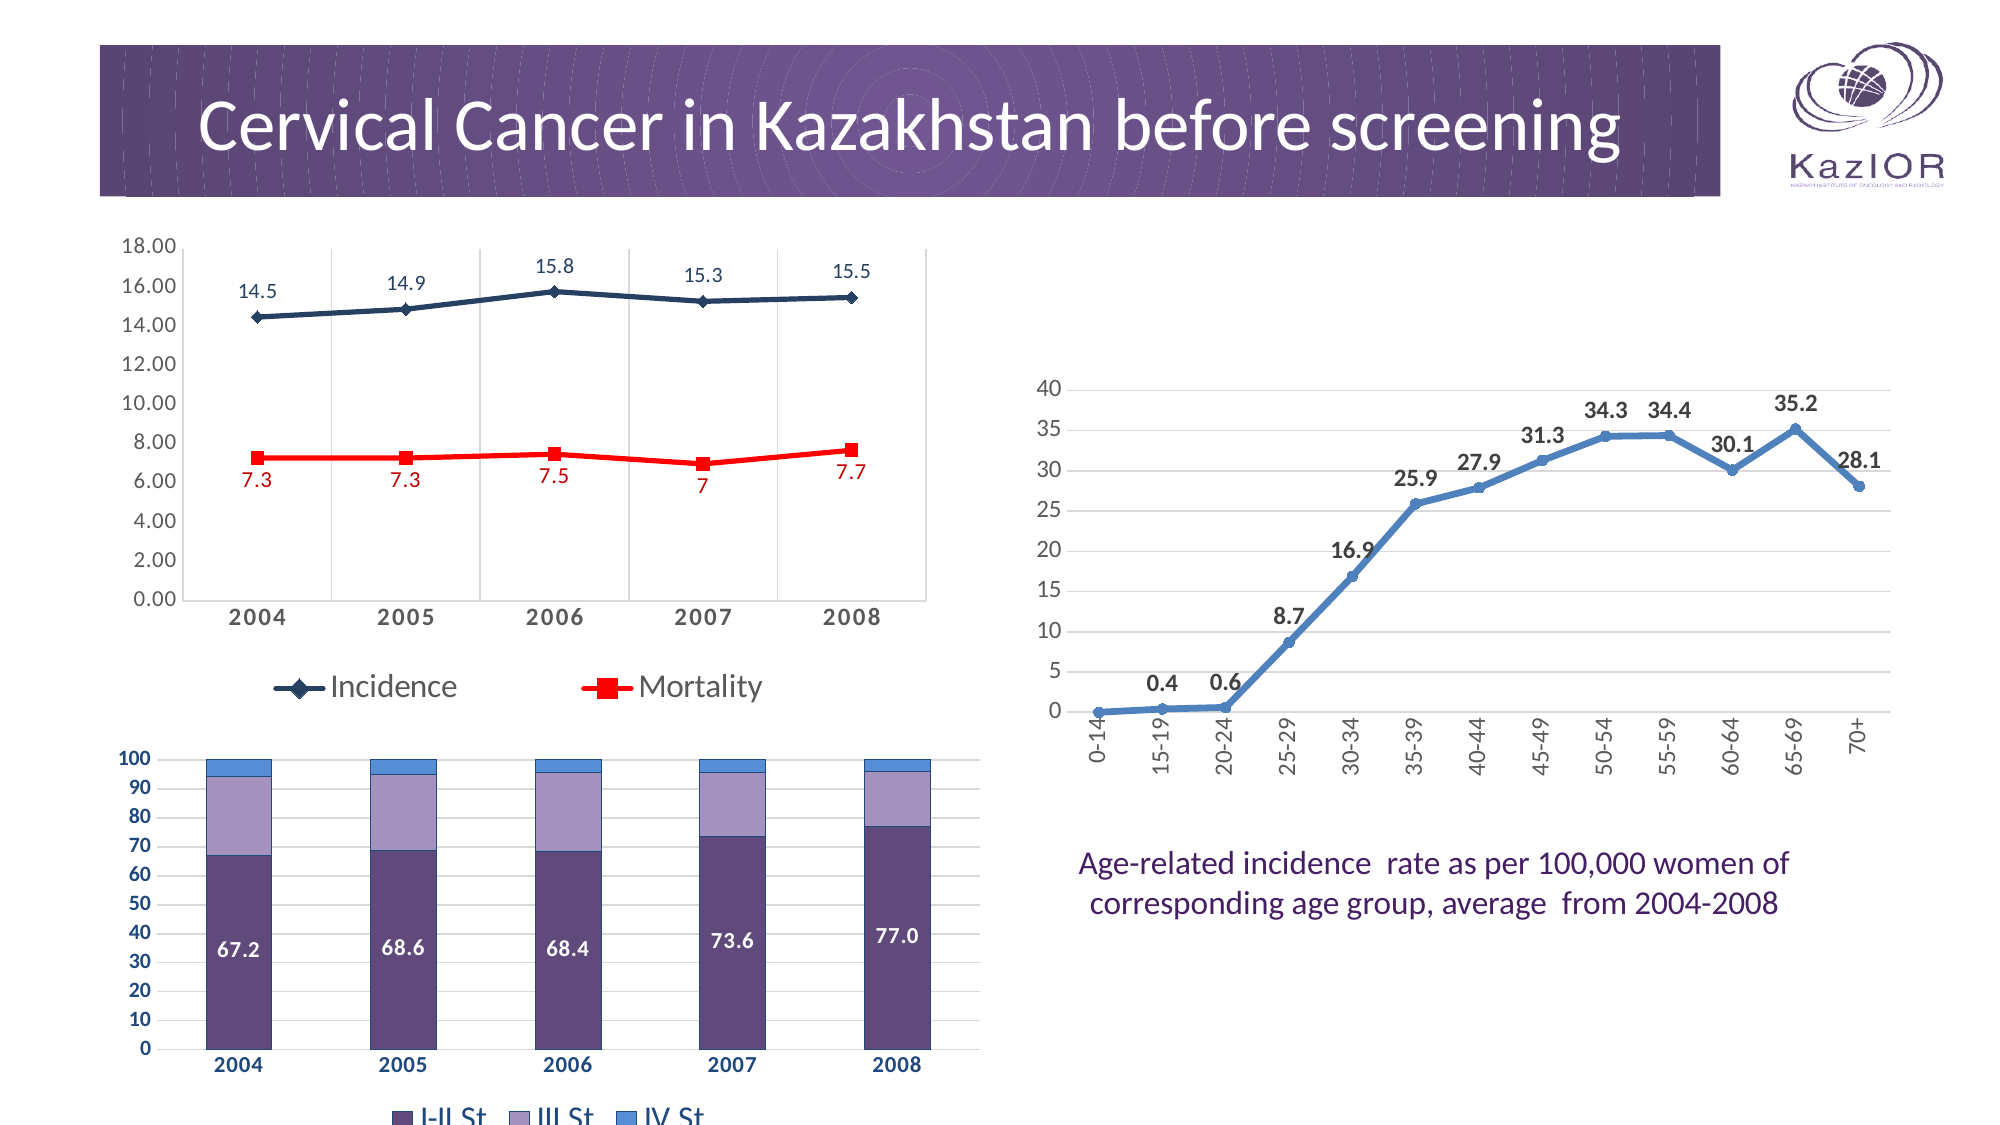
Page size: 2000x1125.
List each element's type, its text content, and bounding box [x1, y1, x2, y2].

text_box Age-related incidence rate as per 100,000 women of corresponding age group, average from 2004-2008 [1023, 834, 1846, 929]
title Cervical Cancer in Kazakhstan before screening [99, 45, 1721, 197]
chart [99, 221, 960, 716]
chart [99, 374, 1920, 1125]
